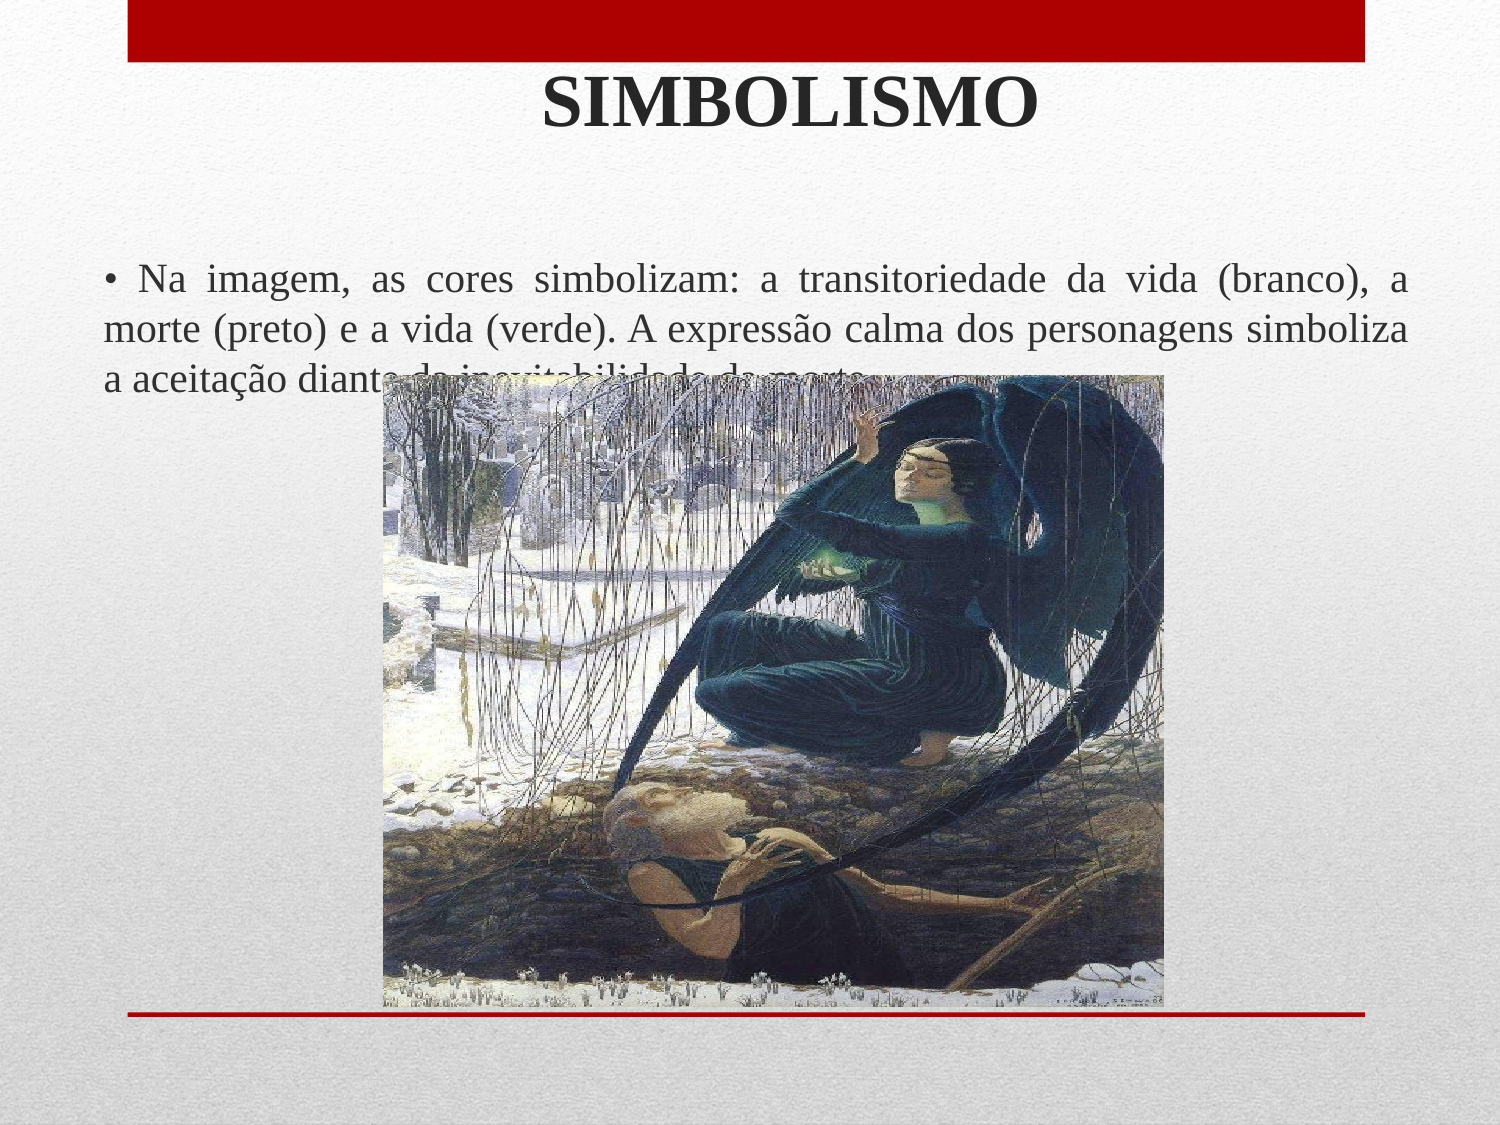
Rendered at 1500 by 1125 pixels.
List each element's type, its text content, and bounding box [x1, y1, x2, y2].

picture [383, 374, 1165, 1008]
list • Na imagem, as cores simbolizam: a transitoriedade da vida (branco), a morte (preto) e a vida (verde). A expressão calma dos personagens simboliza a aceitação diante da inevitabilidade da morte. [75, 184, 1425, 1107]
title SIMBOLISMO [171, 42, 1412, 149]
